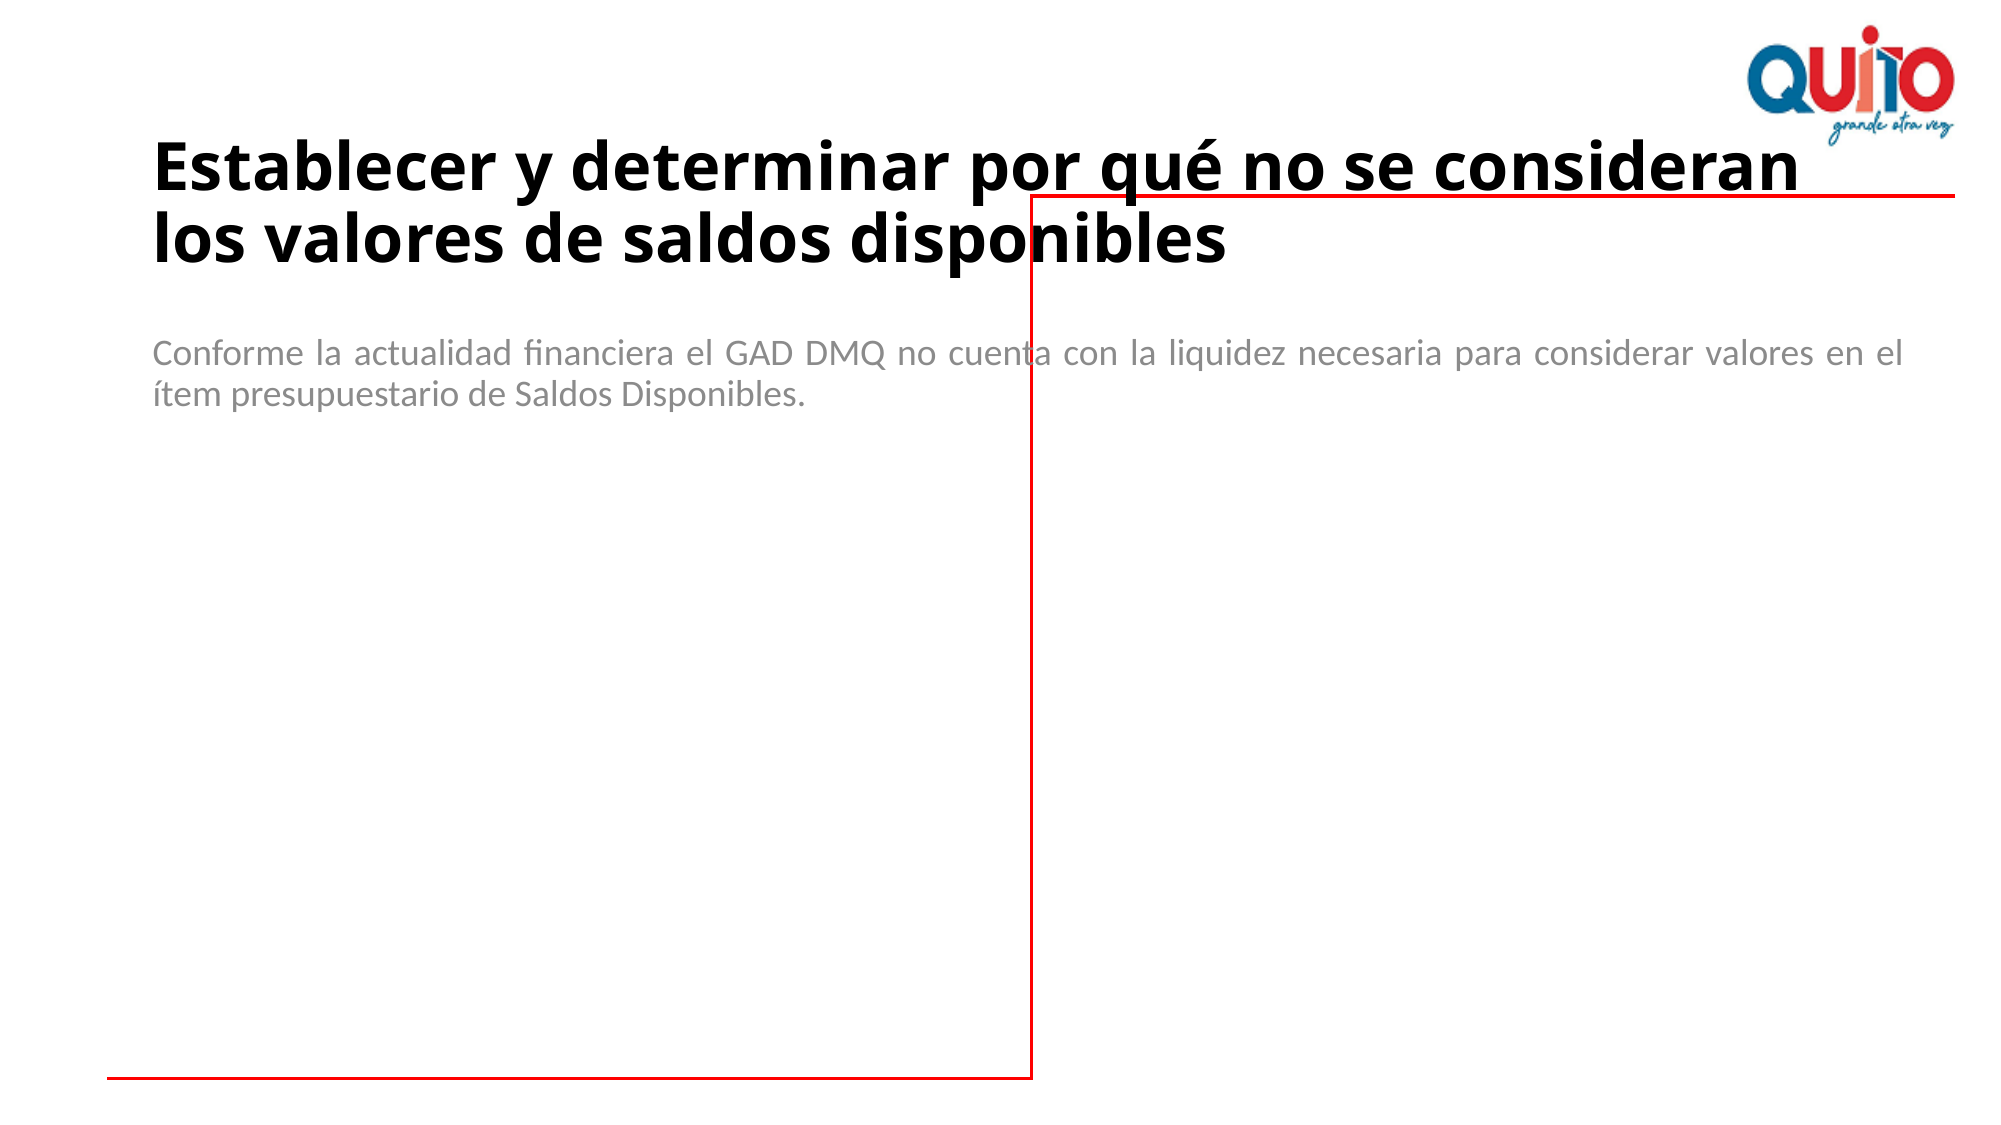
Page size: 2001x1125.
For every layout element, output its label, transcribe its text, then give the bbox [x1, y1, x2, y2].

title Establecer y determinar por qué no se consideran los valores de saldos disponibles [137, 125, 1863, 317]
picture [1727, 11, 1977, 163]
list Conforme la actualidad financiera el GAD DMQ no cuenta con la liquidez necesaria para considerar valores en el ítem presupuestario de Saldos Disponibles. [137, 317, 1921, 430]
